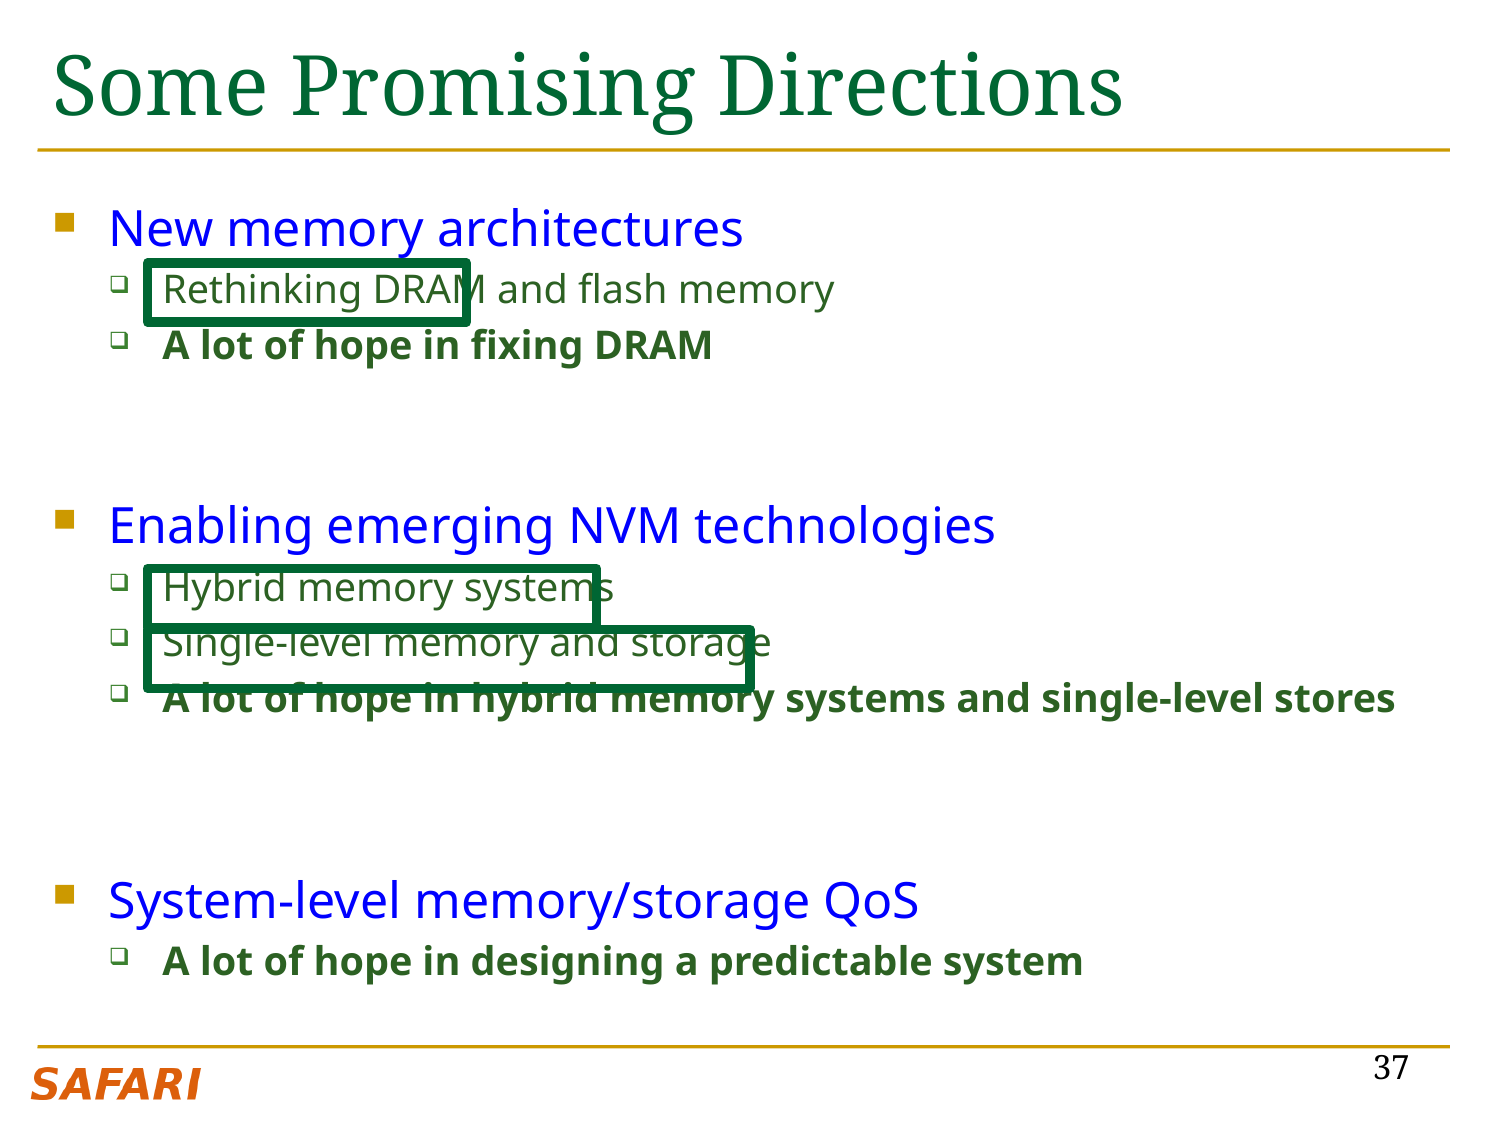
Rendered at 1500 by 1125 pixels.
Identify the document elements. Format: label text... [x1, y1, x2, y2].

text_box [145, 566, 598, 627]
slide_number 37 [1074, 1023, 1426, 1100]
title Some Promising Directions [37, 24, 1451, 148]
list New memory architectures Rethinking DRAM and flash memory A lot of hope in fixing DRAM Enabling emerging NVM technologies Hybrid memory systems Single-level memory and storage A lot of hope in hybrid memory systems and single-level stores System-level memory/storage QoS A lot of hope in designing a predictable system [37, 148, 1500, 1002]
text_box [145, 627, 752, 690]
picture [29, 1058, 207, 1110]
text_box [145, 261, 469, 324]
